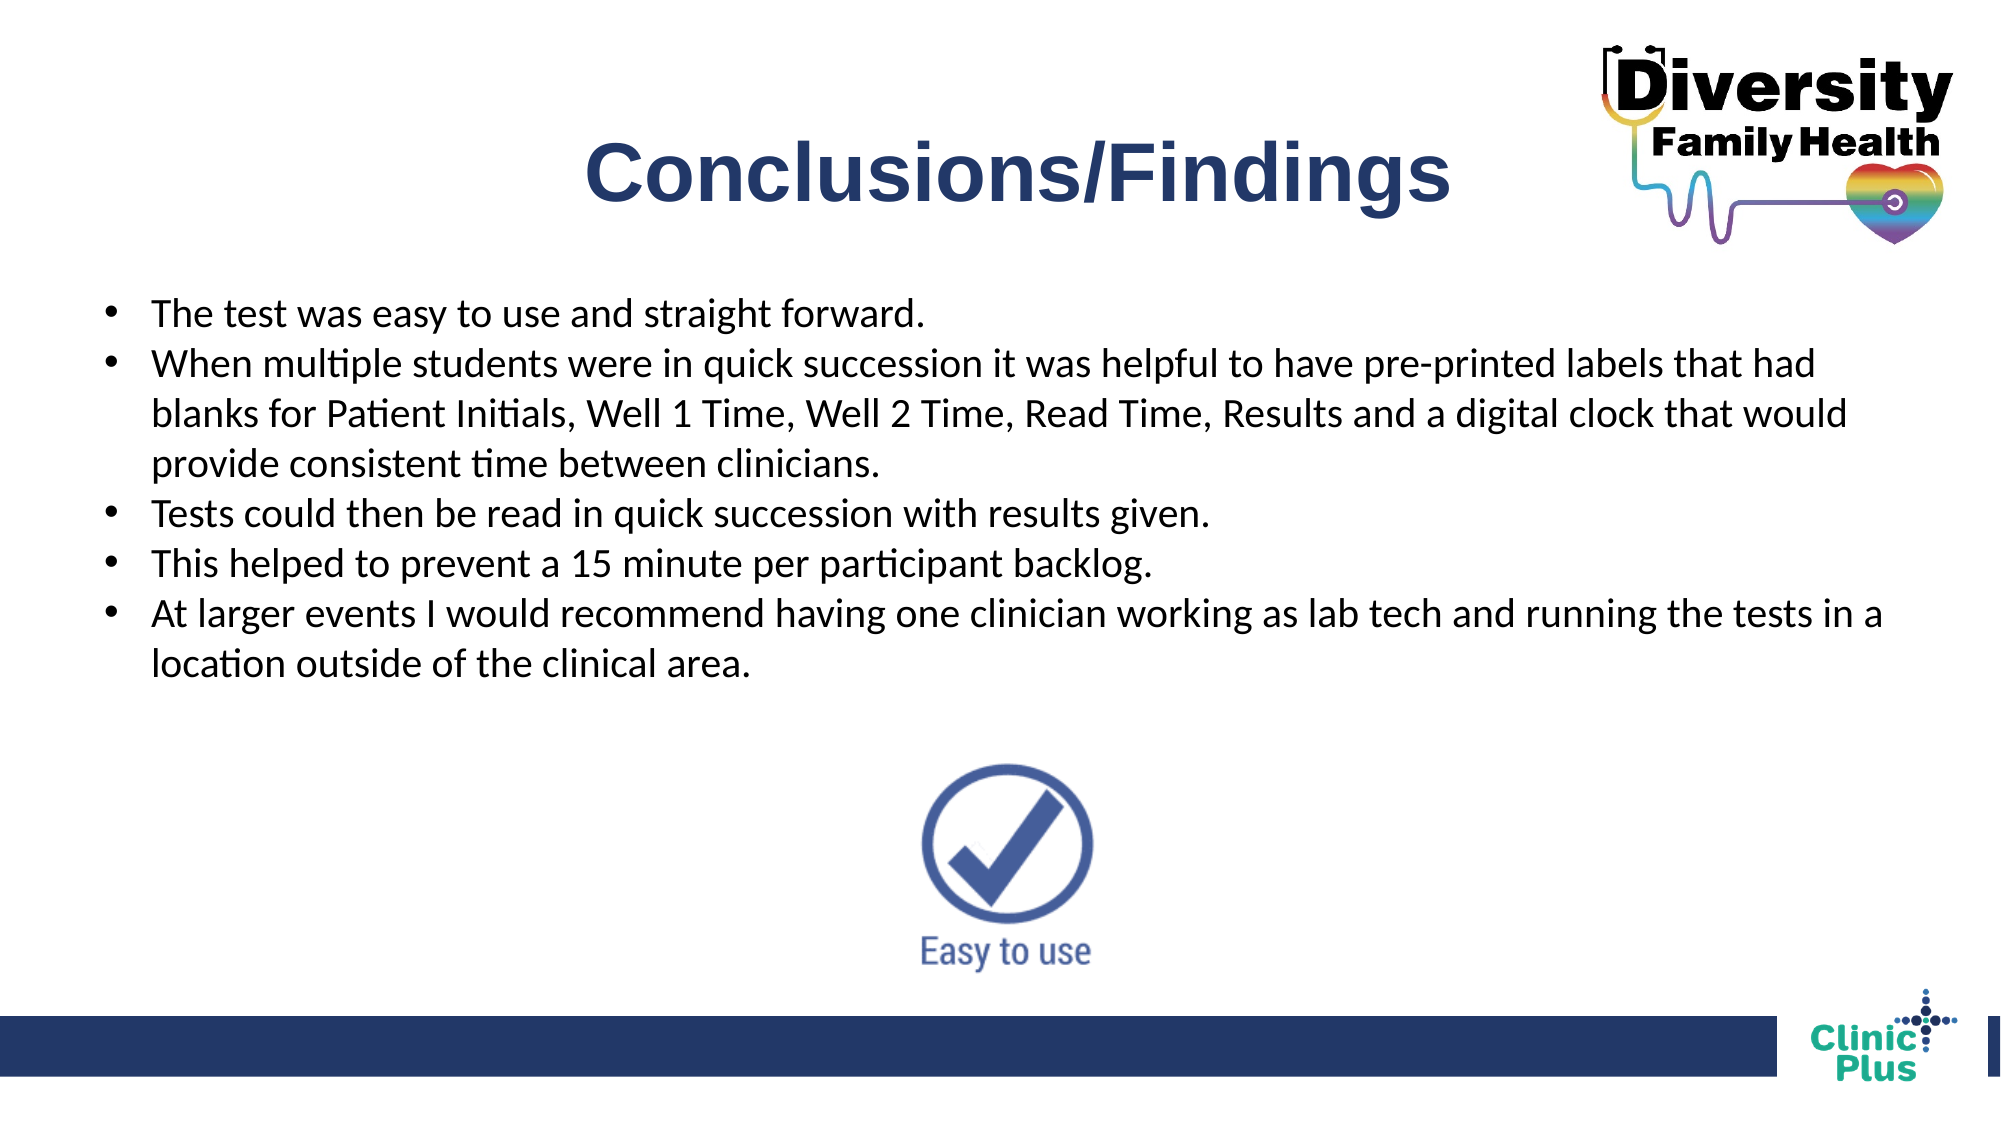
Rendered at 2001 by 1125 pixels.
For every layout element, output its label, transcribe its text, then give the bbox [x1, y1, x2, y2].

text_box The test was easy to use and straight forward. When multiple students were in quick succession it was helpful to have pre-printed labels that had blanks for Patient Initials, Well 1 Time, Well 2 Time, Read Time, Results and a digital clock that would provide consistent time between clinicians. Tests could then be read in quick succession with results given. This helped to prevent a 15 minute per participant backlog. At larger events I would recommend having one clinician working as lab tech and running the tests in a location outside of the clinical area. [89, 278, 1942, 784]
picture [1590, 33, 1964, 256]
title Conclusions/Findings [156, 108, 1585, 228]
picture [1776, 962, 1988, 1125]
picture [842, 747, 1158, 974]
